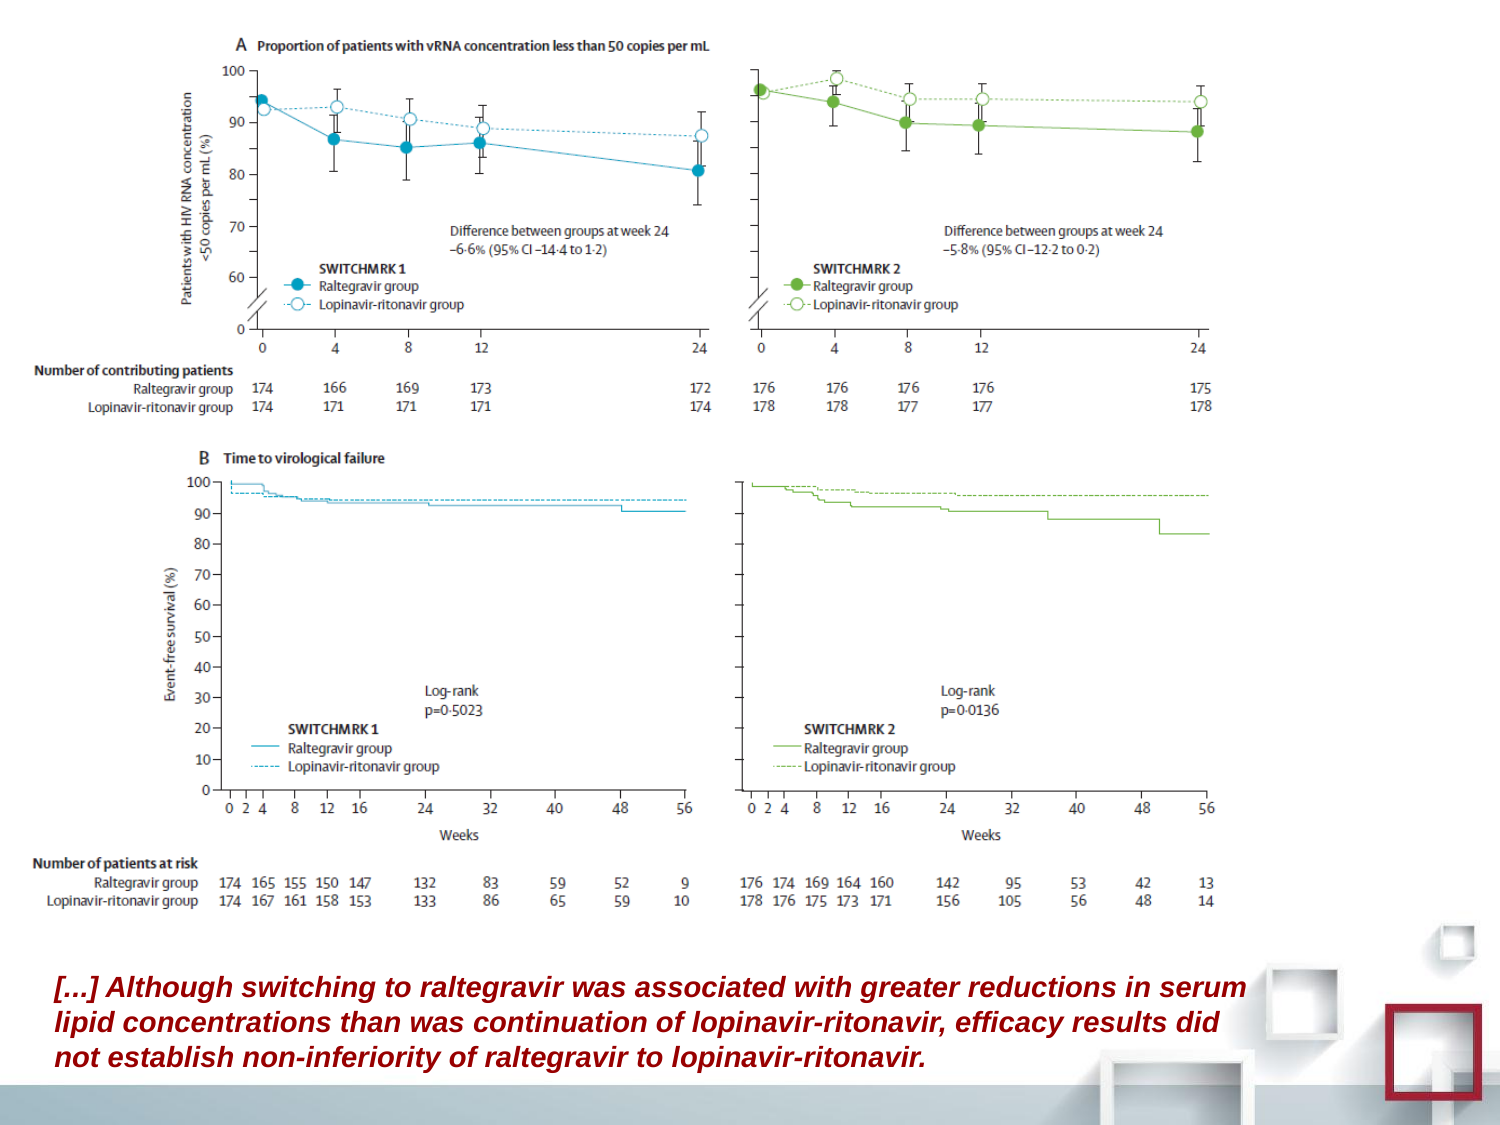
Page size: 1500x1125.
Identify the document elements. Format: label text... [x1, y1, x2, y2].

picture [0, 0, 1500, 1125]
text_box [...] Although switching to raltegravir was associated with greater reductions in serum lipid concentrations than was continuation of lopinavir-ritonavir, efficacy results did not establish non-inferiority of raltegravir to lopinavir-ritonavir. [39, 953, 1272, 1072]
